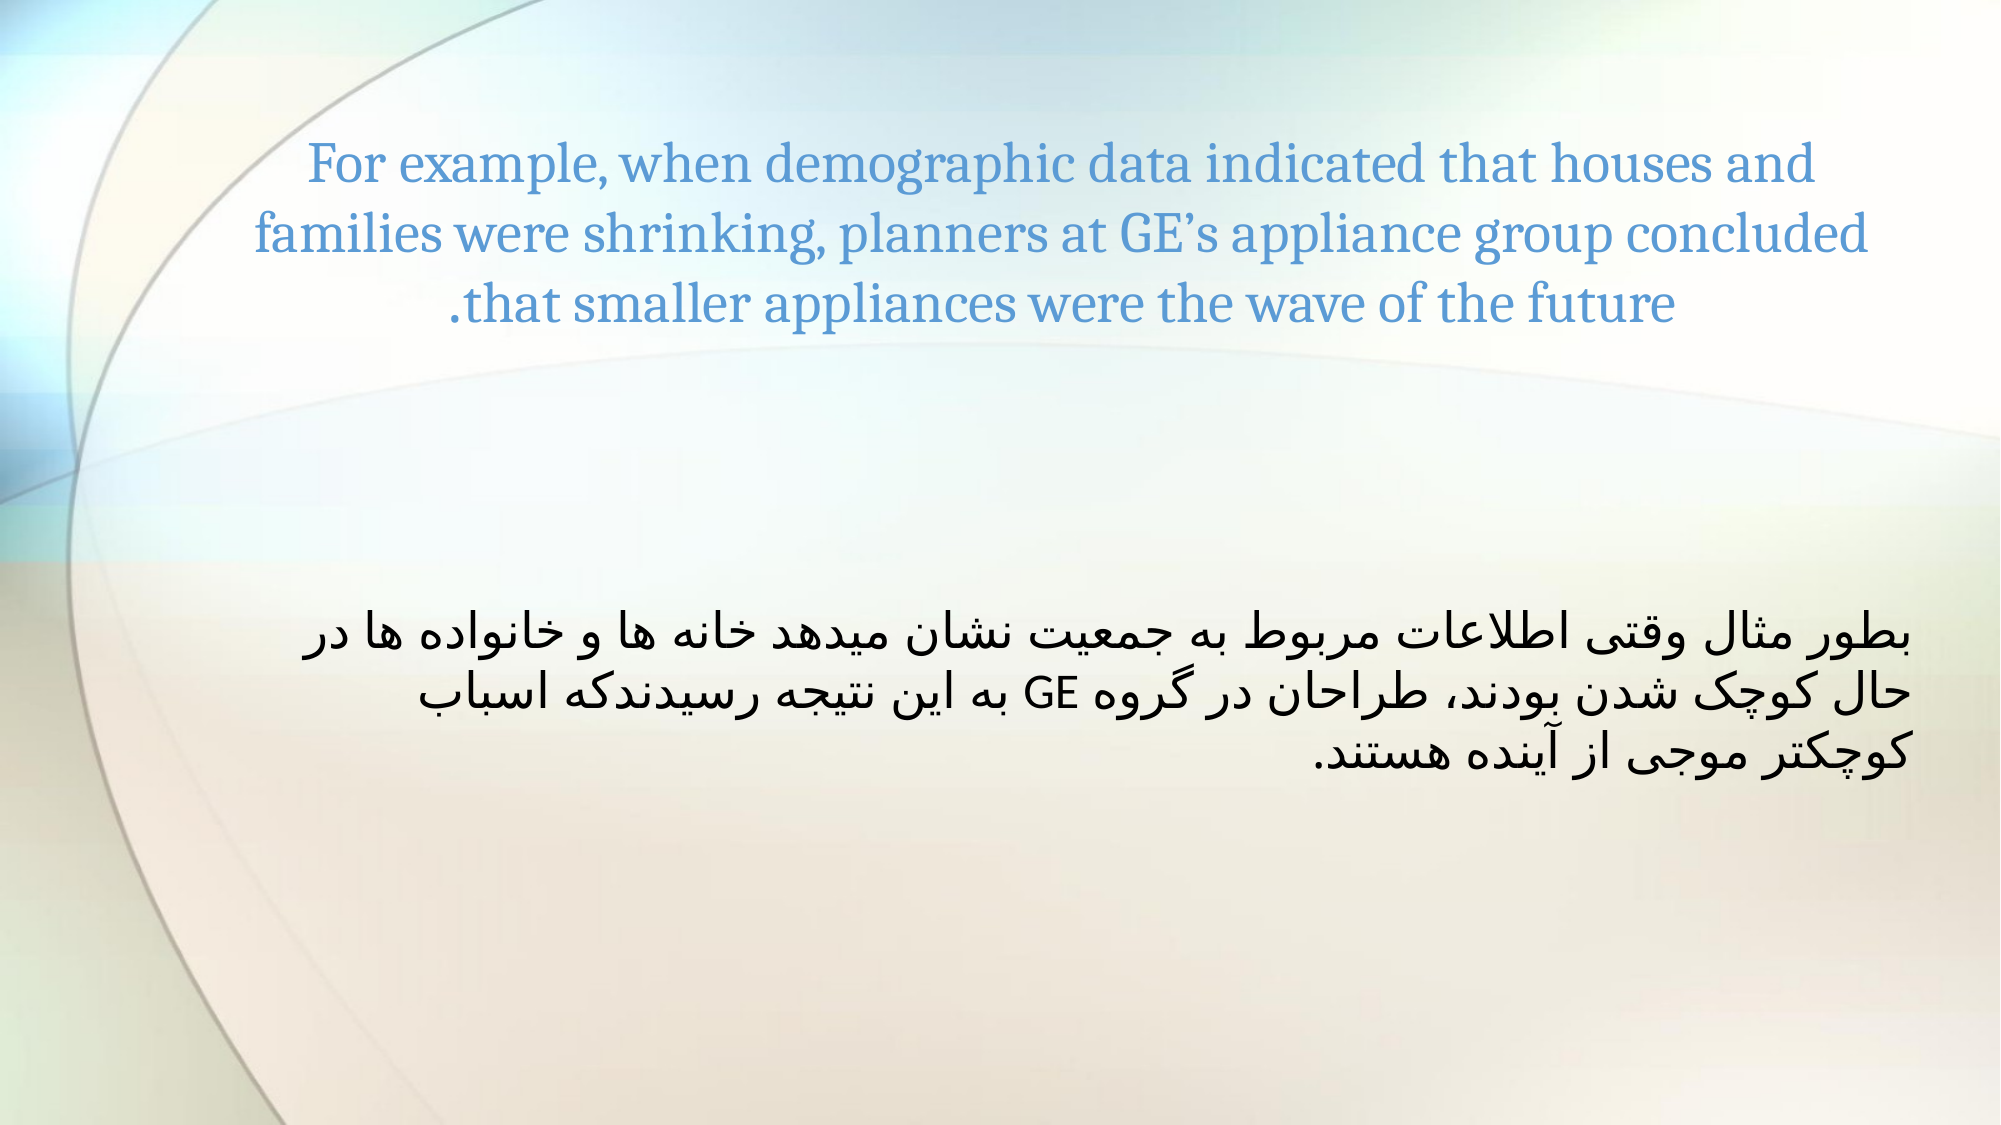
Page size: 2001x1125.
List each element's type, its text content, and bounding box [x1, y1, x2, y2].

subtitle بطور مثال وقتی اطلاعات مربوط به جمعیت نشان میدهد خانه ها و خانواده ها در حال کوچک شدن بودند، طراحان در گروه GE به این نتیجه رسیدندکه اسباب کوچکتر موجی از آینده هستند. [249, 590, 1930, 1025]
picture [0, 0, 2001, 1125]
title For example, when demographic data indicated that houses and families were shrinking, planners at GE’s appliance group concluded that smaller appliances were the wave of the future. [195, 0, 1930, 342]
